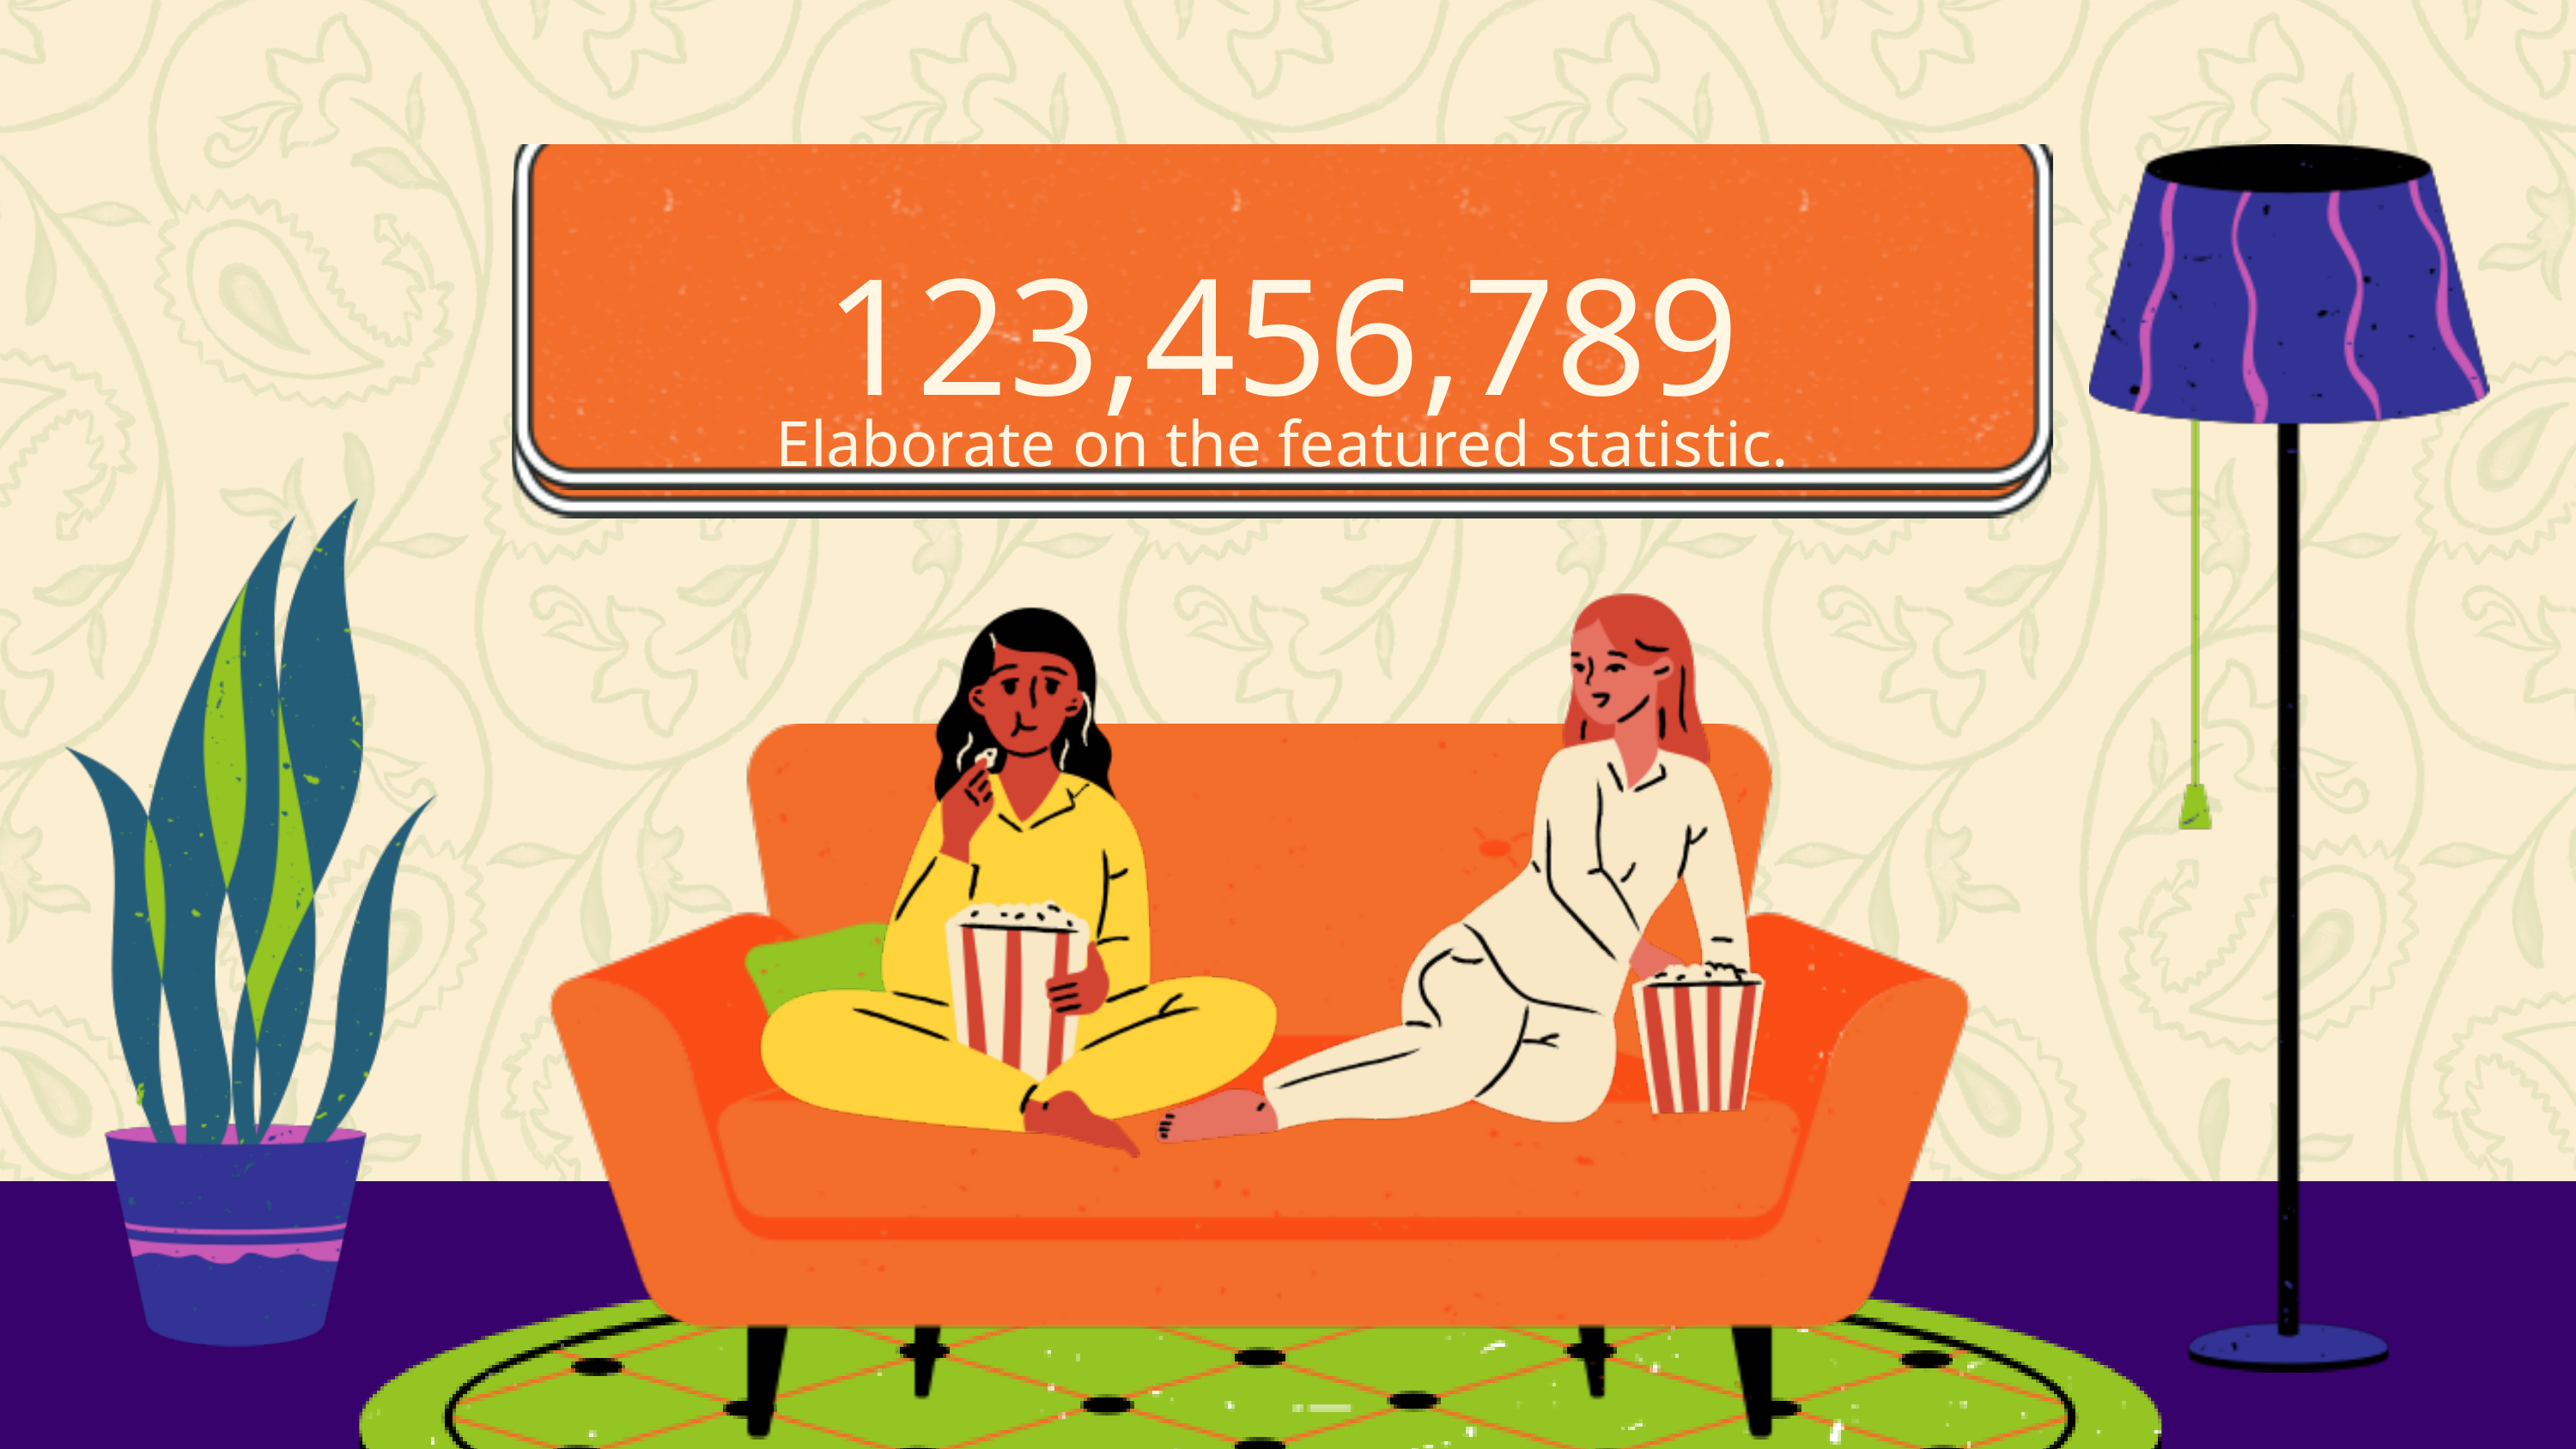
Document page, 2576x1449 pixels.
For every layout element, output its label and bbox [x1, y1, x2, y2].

text_box [512, 144, 2054, 518]
text_box [0, 0, 2576, 1155]
text_box [0, 1155, 2576, 1449]
